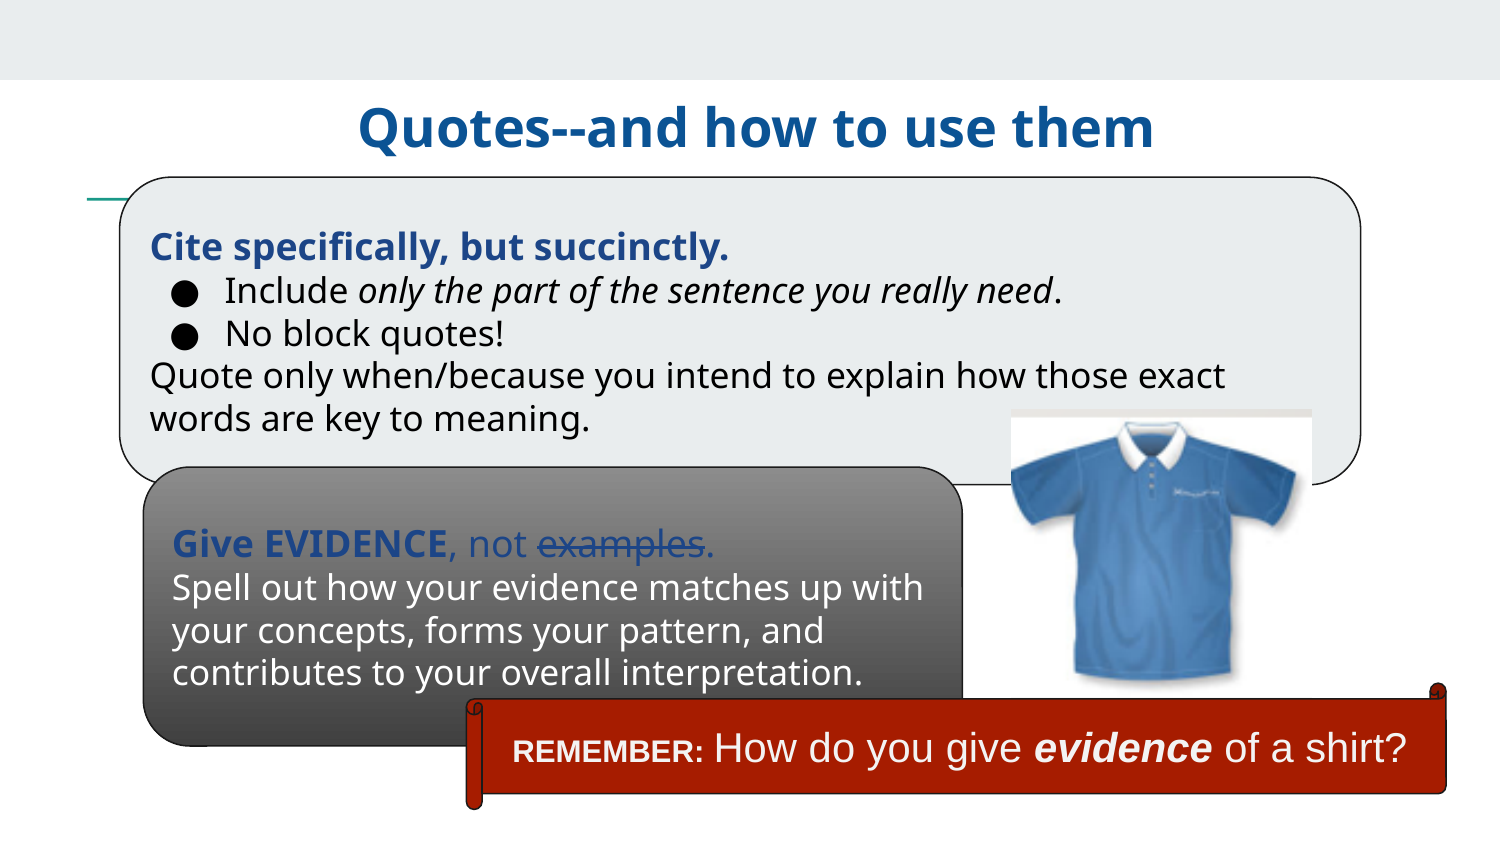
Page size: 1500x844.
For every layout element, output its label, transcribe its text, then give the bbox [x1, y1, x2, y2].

text_box REMEMBER: How do you give evidence of a shirt? [466, 683, 1447, 810]
title Quotes--and how to use them [267, 78, 1381, 178]
text_box Give EVIDENCE, not examples. Spell out how your evidence matches up with your concepts, forms your pattern, and contributes to your overall interpretation. [143, 467, 963, 746]
picture [1011, 409, 1313, 701]
text_box Cite specifically, but succinctly. Include only the part of the sentence you really need. No block quotes! Quote only when/because you intend to explain how those exact words are key to meaning. [119, 177, 1361, 485]
